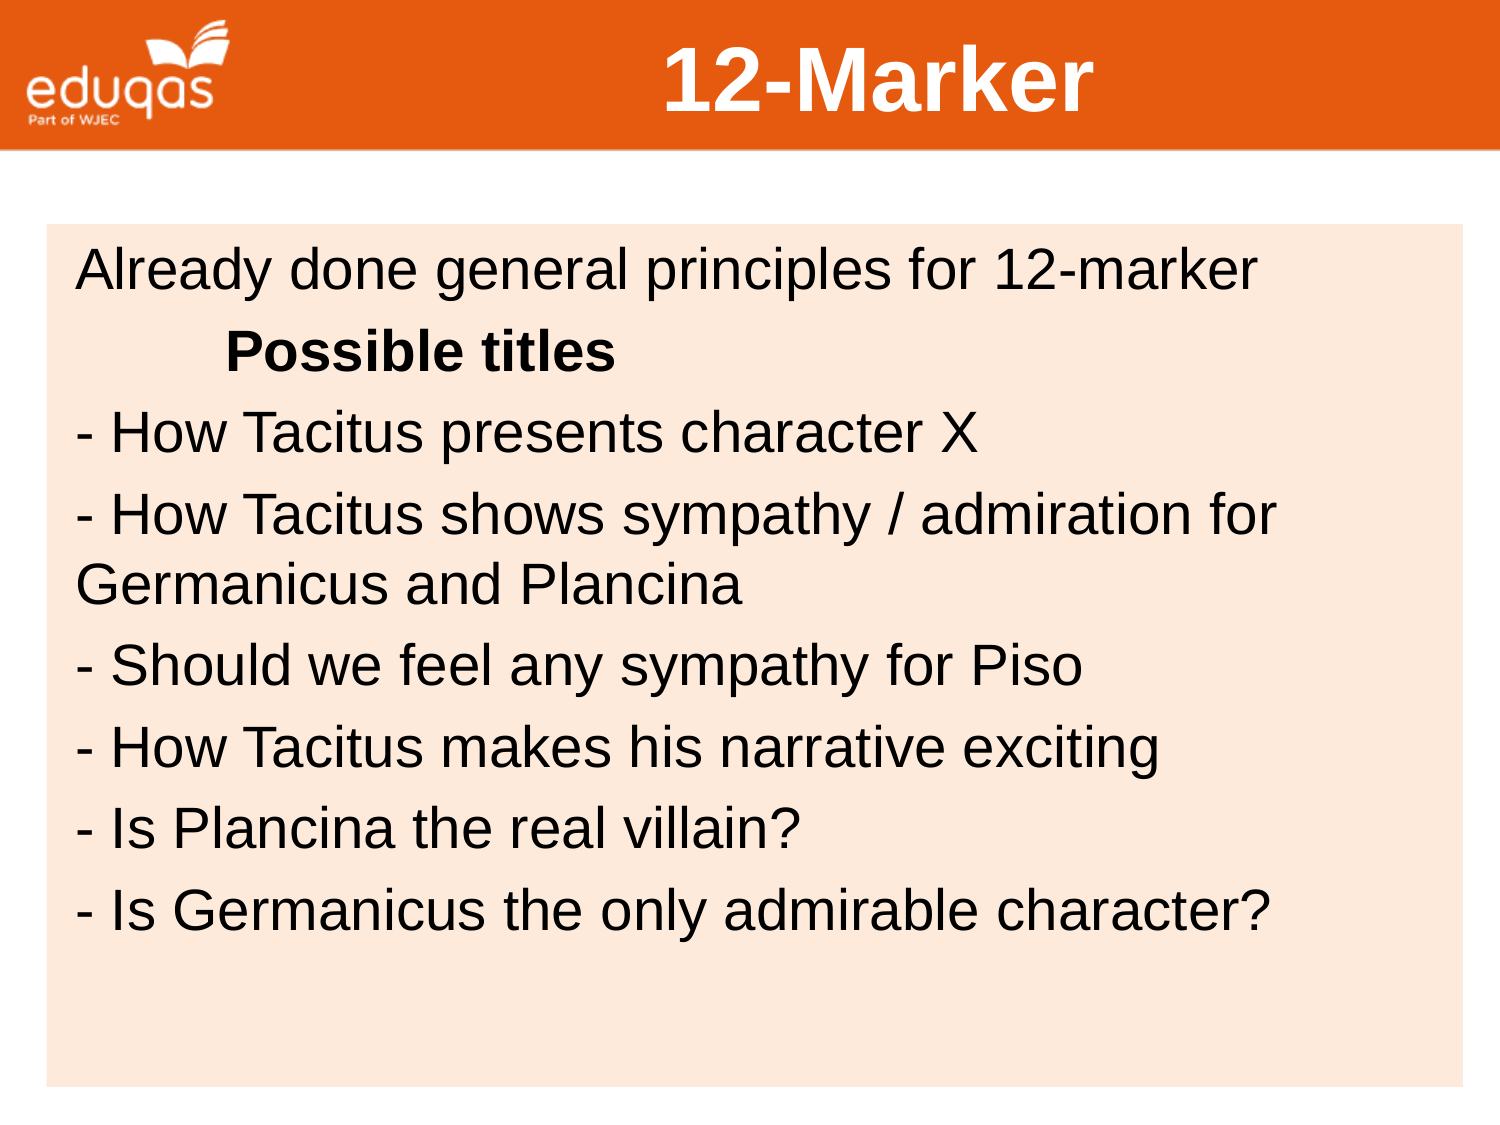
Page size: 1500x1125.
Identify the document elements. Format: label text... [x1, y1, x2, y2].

list Already done general principles for 12-marker Possible titles - How Tacitus presents character X - How Tacitus shows sympathy / admiration for Germanicus and Plancina - Should we feel any sympathy for Piso - How Tacitus makes his narrative exciting - Is Plancina the real villain? - Is Germanicus the only admirable character? [46, 224, 1463, 1087]
picture [0, 0, 1500, 215]
title 12-Marker [257, 0, 1500, 149]
